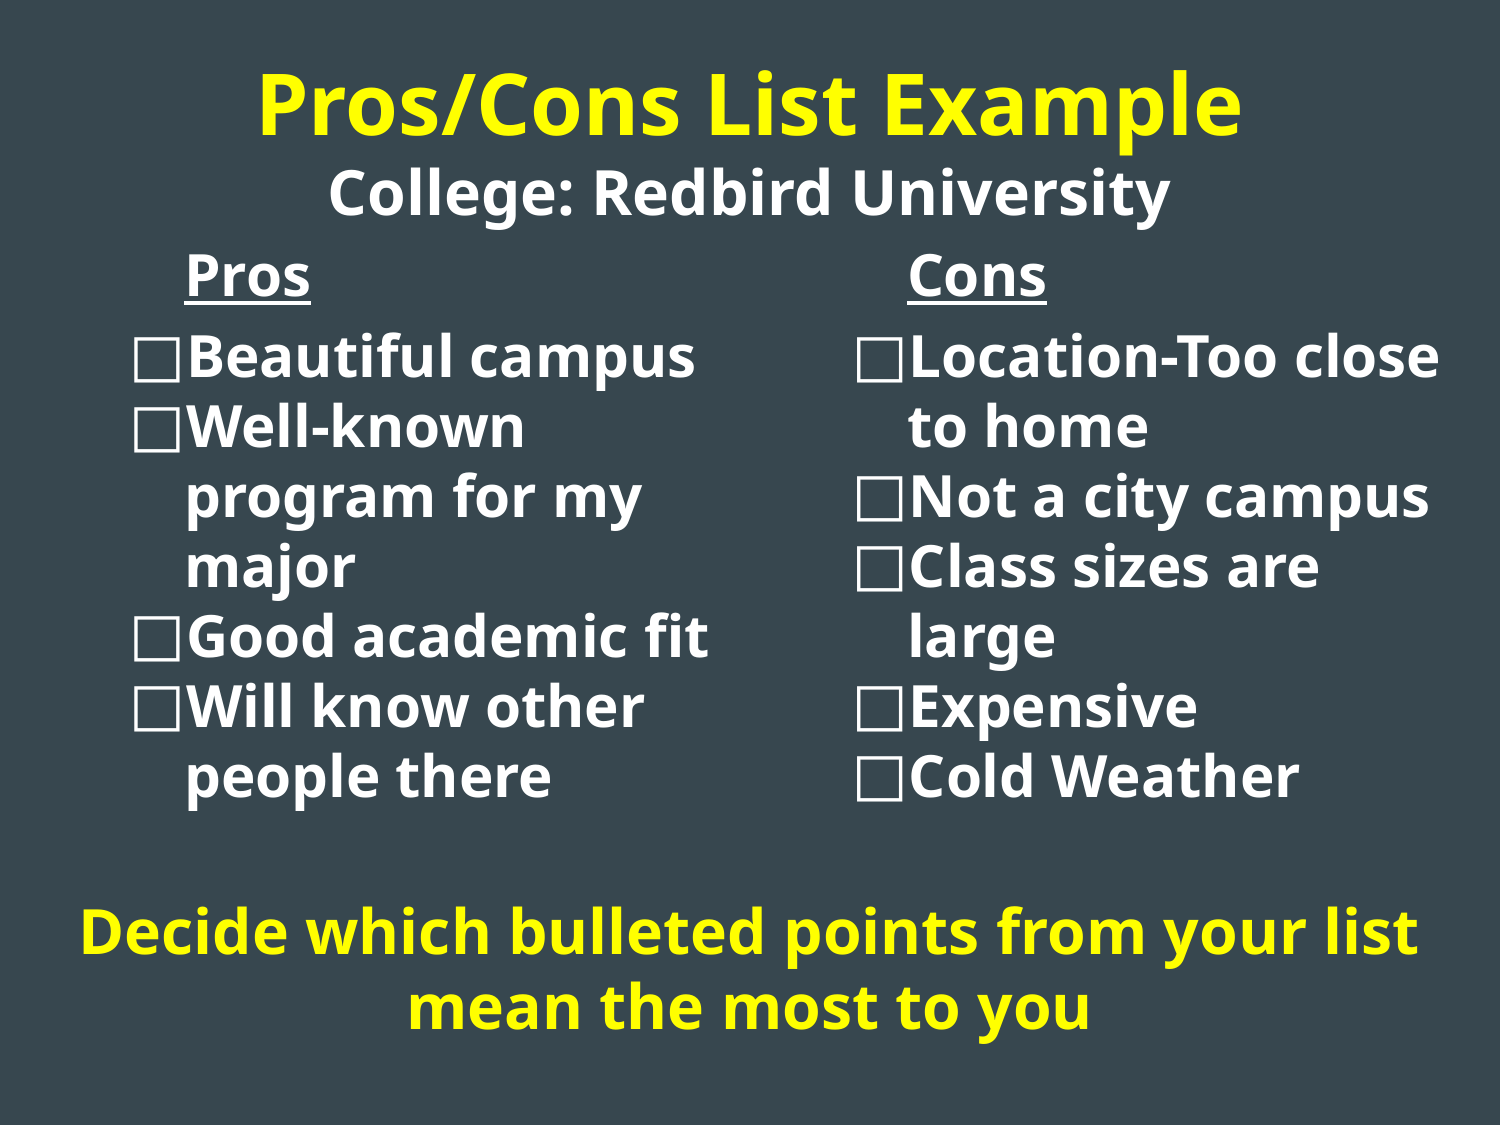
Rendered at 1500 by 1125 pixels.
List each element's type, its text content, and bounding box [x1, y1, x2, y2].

text_box Decide which bulleted points from your list mean the most to you [43, 877, 1457, 1125]
list Cons Location-Too close to home Not a city campus Class sizes are large Expensive Cold Weather [817, 222, 1457, 826]
title Pros/Cons List Example College: Redbird University [75, 45, 1425, 233]
list Pros Beautiful campus Well-known program for my major Good academic fit Will know other people there [94, 222, 734, 845]
